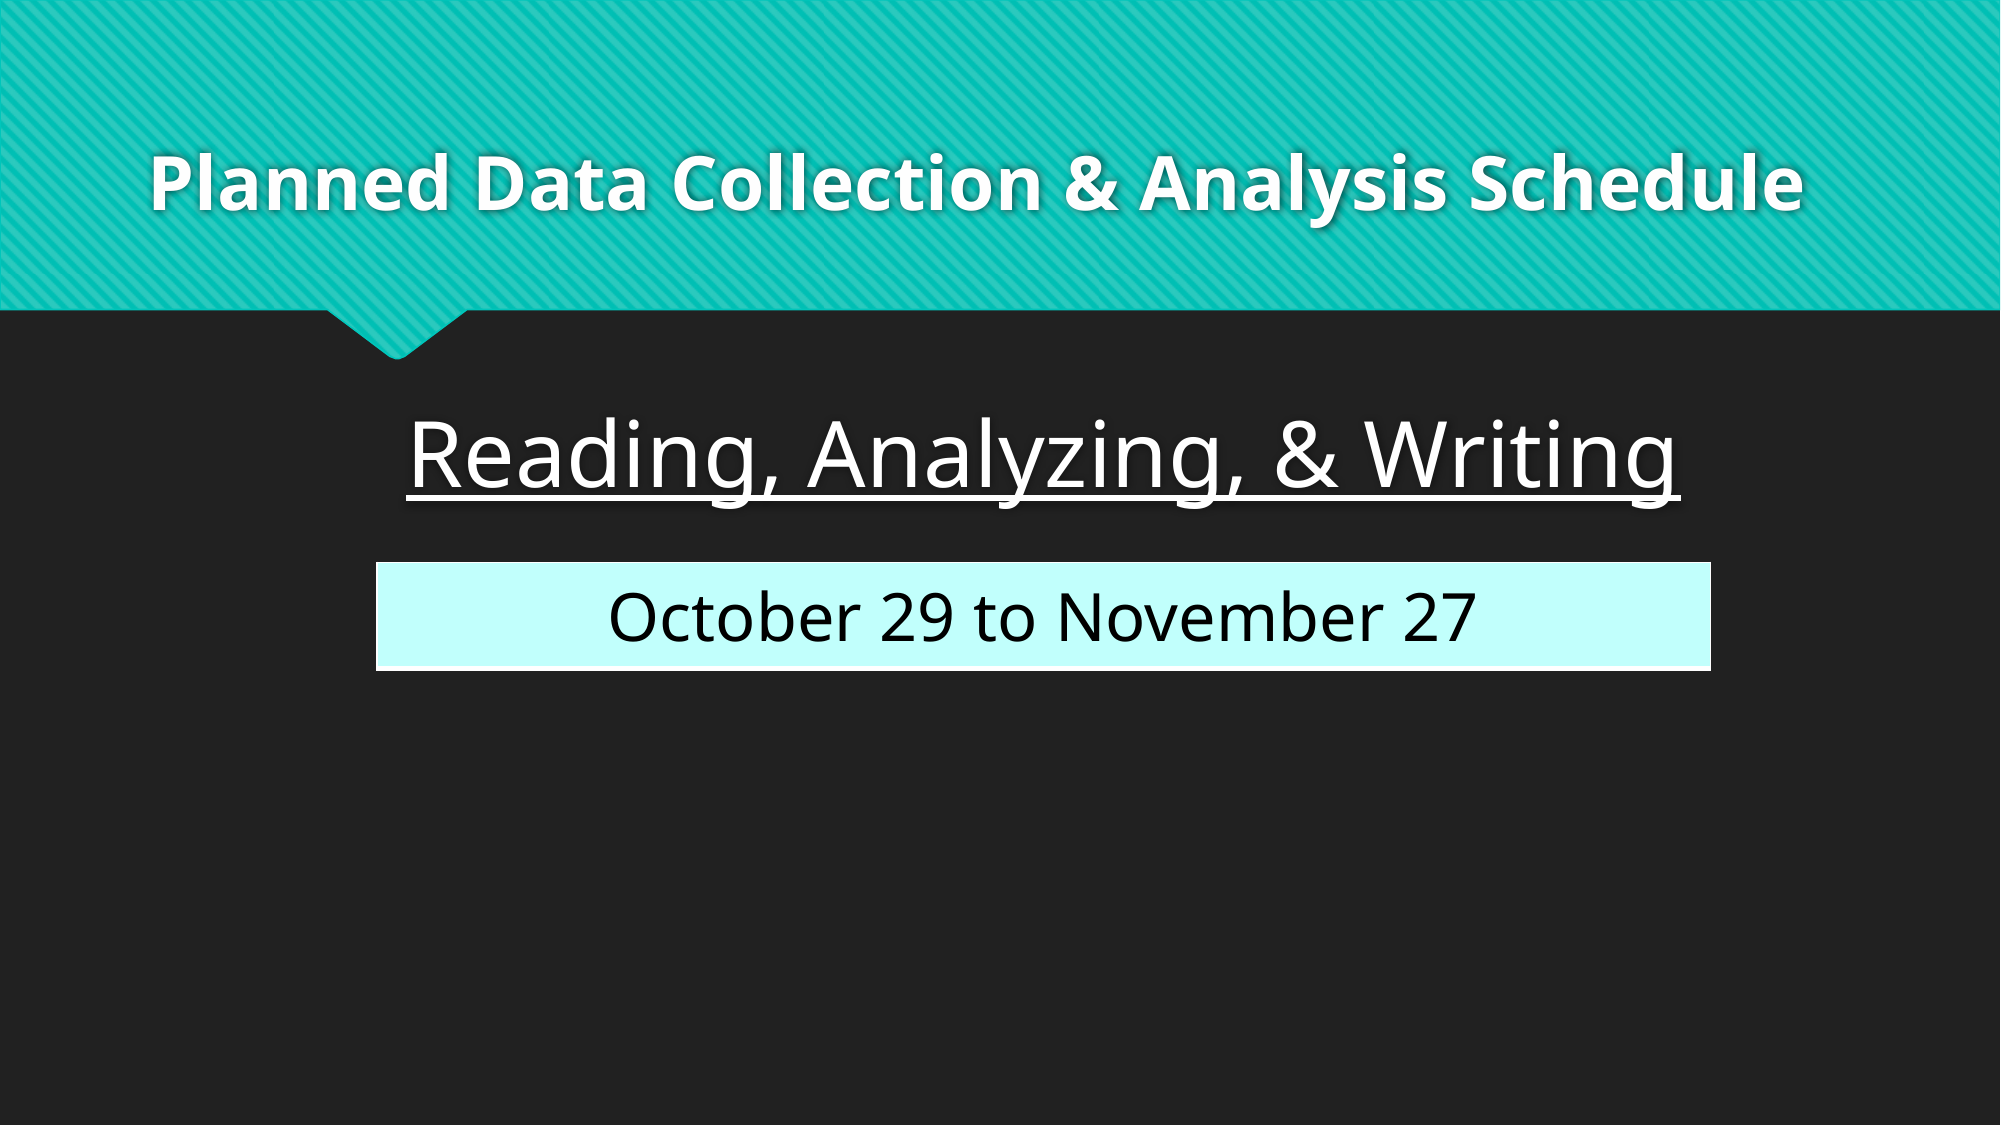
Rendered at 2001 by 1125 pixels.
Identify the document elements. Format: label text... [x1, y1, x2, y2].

list Reading, Analyzing, & Writing [178, 152, 1910, 750]
title Planned Data Collection & Analysis Schedule [132, 73, 1868, 233]
table_header October 29 to November 27 [378, 563, 1710, 666]
